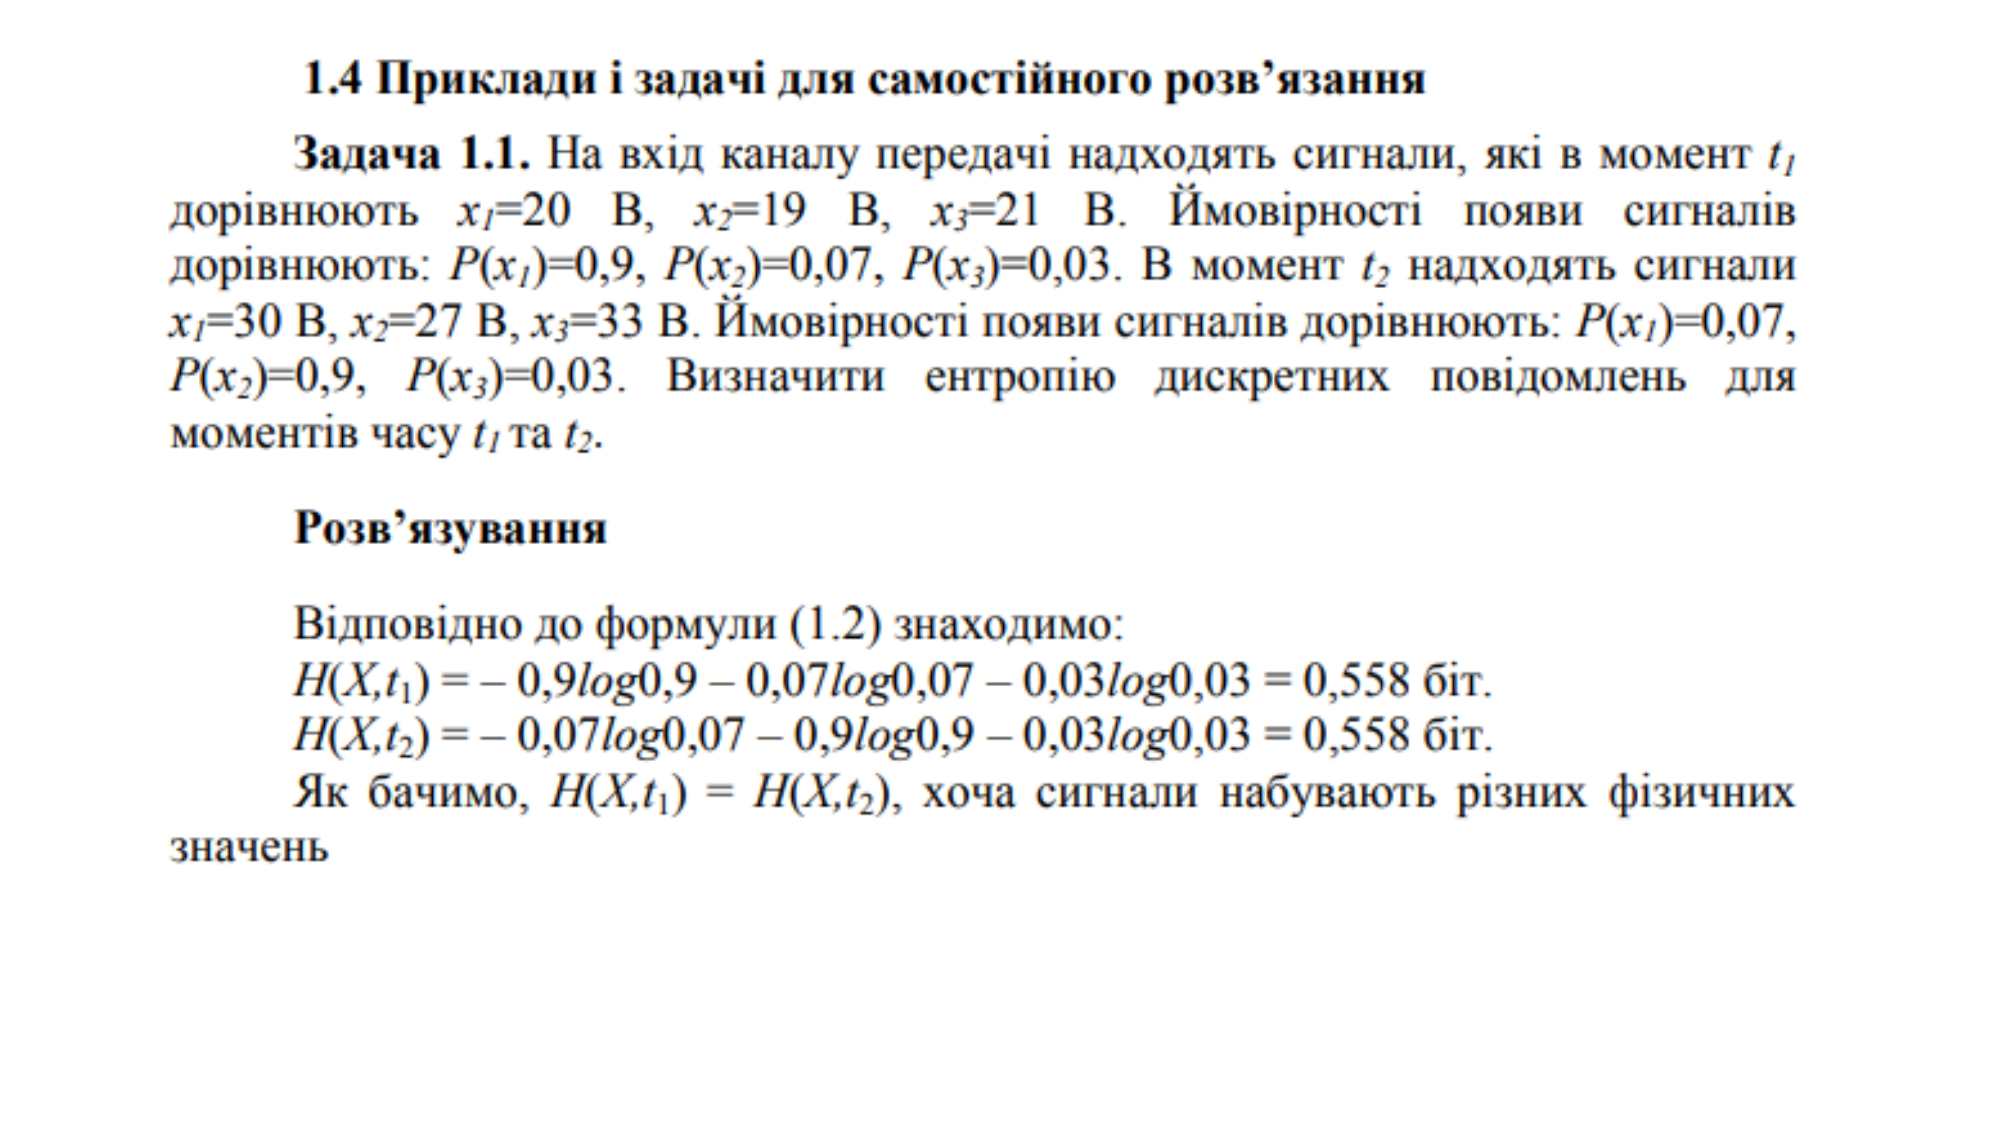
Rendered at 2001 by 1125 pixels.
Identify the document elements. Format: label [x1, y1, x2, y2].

list [111, 45, 1845, 880]
